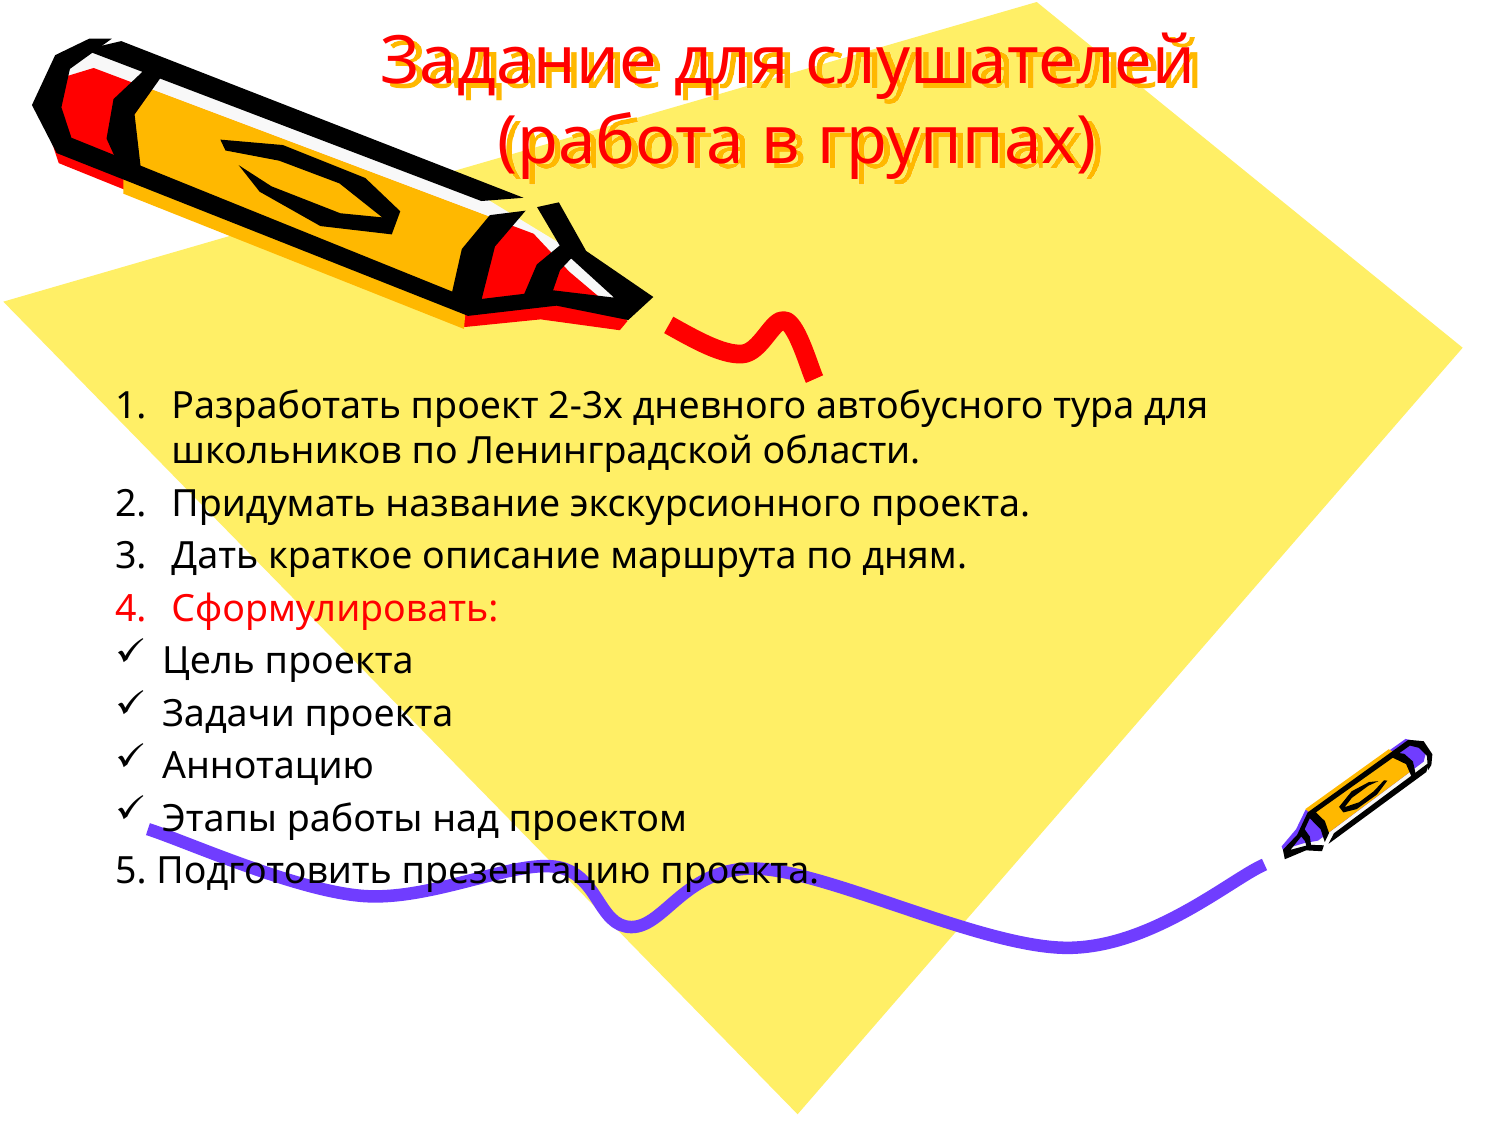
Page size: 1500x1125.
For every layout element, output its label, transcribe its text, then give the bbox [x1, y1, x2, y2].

title Задание для слушателей (работа в группах) [171, 90, 1424, 185]
subtitle Разработать проект 2-3х дневного автобусного тура для школьников по Ленинградской области. Придумать название экскурсионного проекта. Дать краткое описание маршрута по дням. Сформулировать: Цель проекта Задачи проекта Аннотацию Этапы работы над проектом 5. Подготовить презентацию проекта. [100, 373, 1424, 988]
